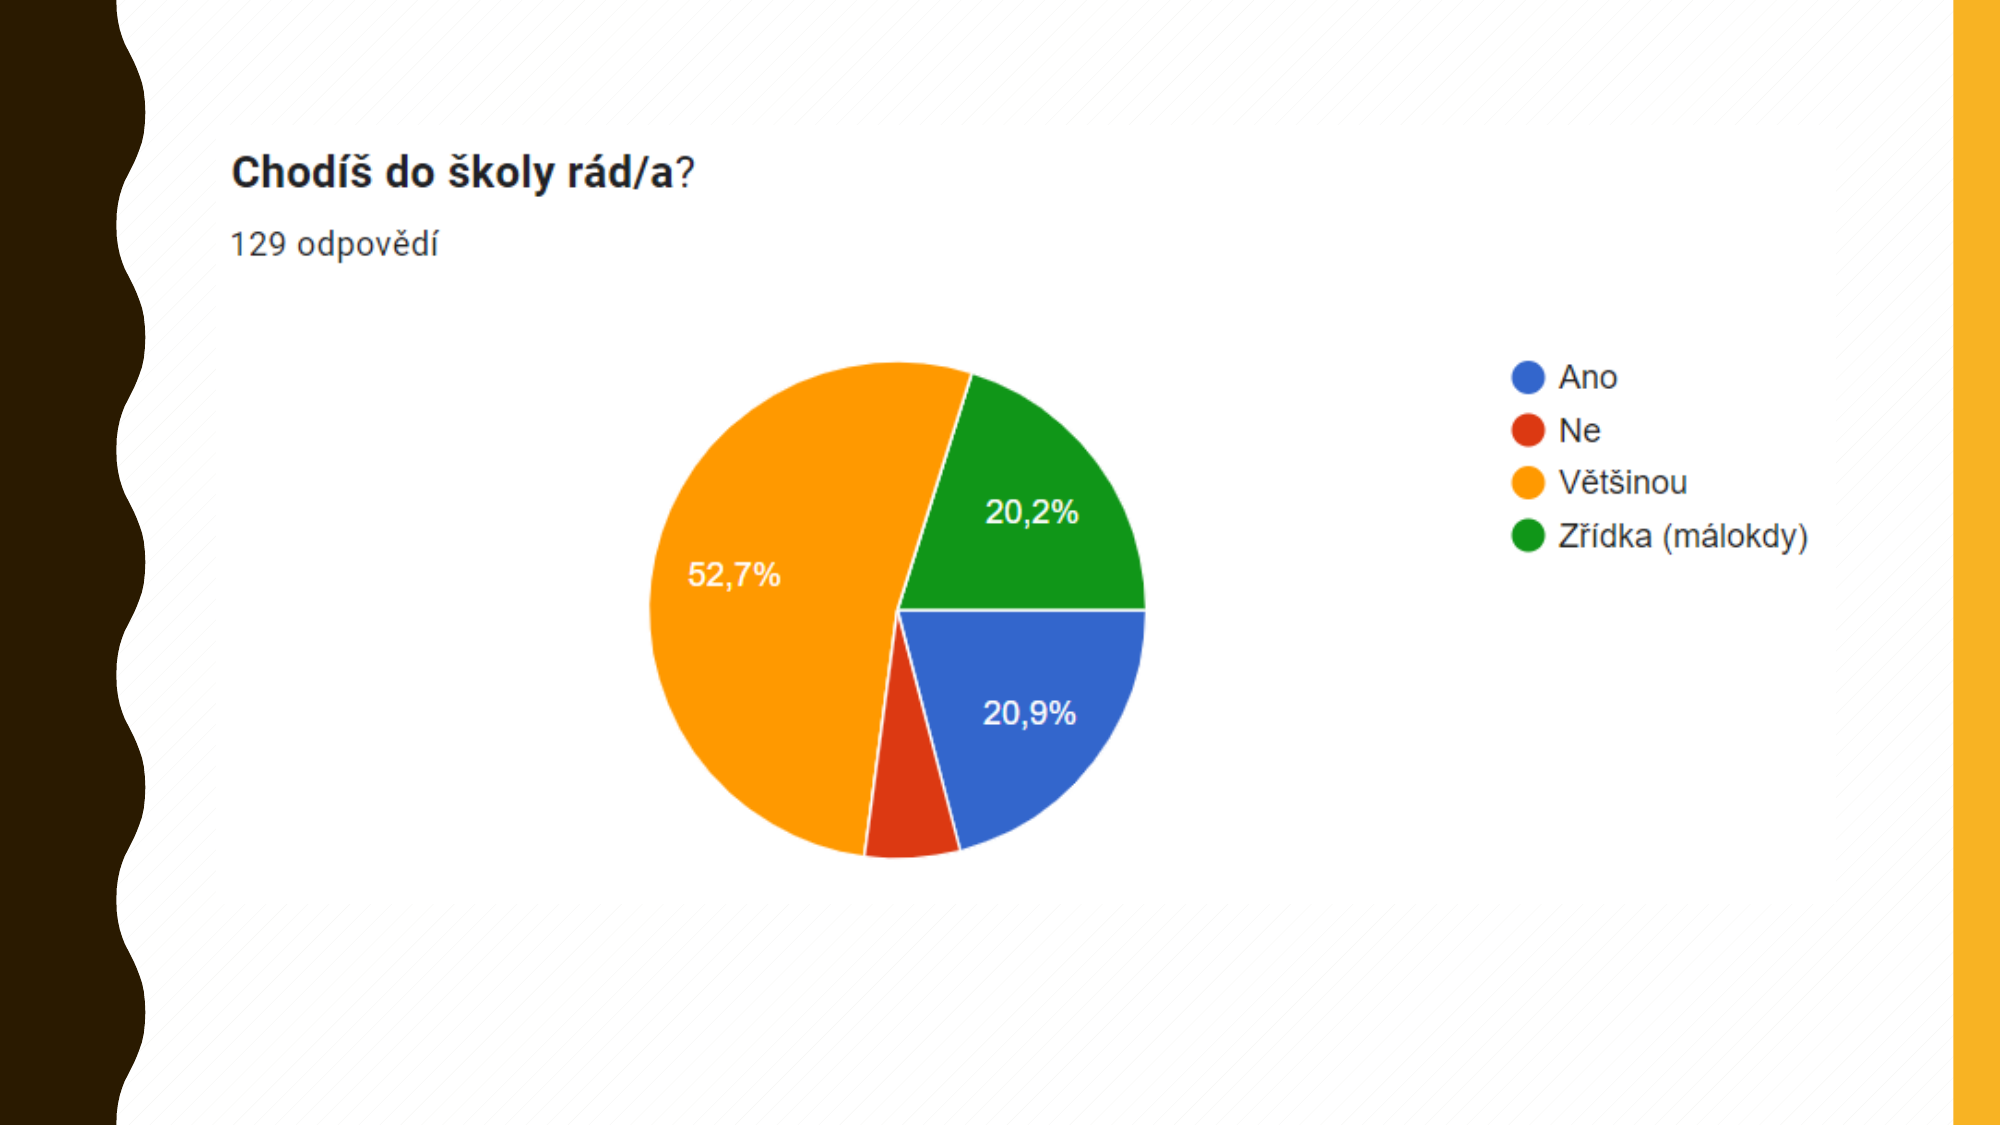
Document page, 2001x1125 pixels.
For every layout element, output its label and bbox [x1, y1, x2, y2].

picture [216, 125, 1836, 904]
